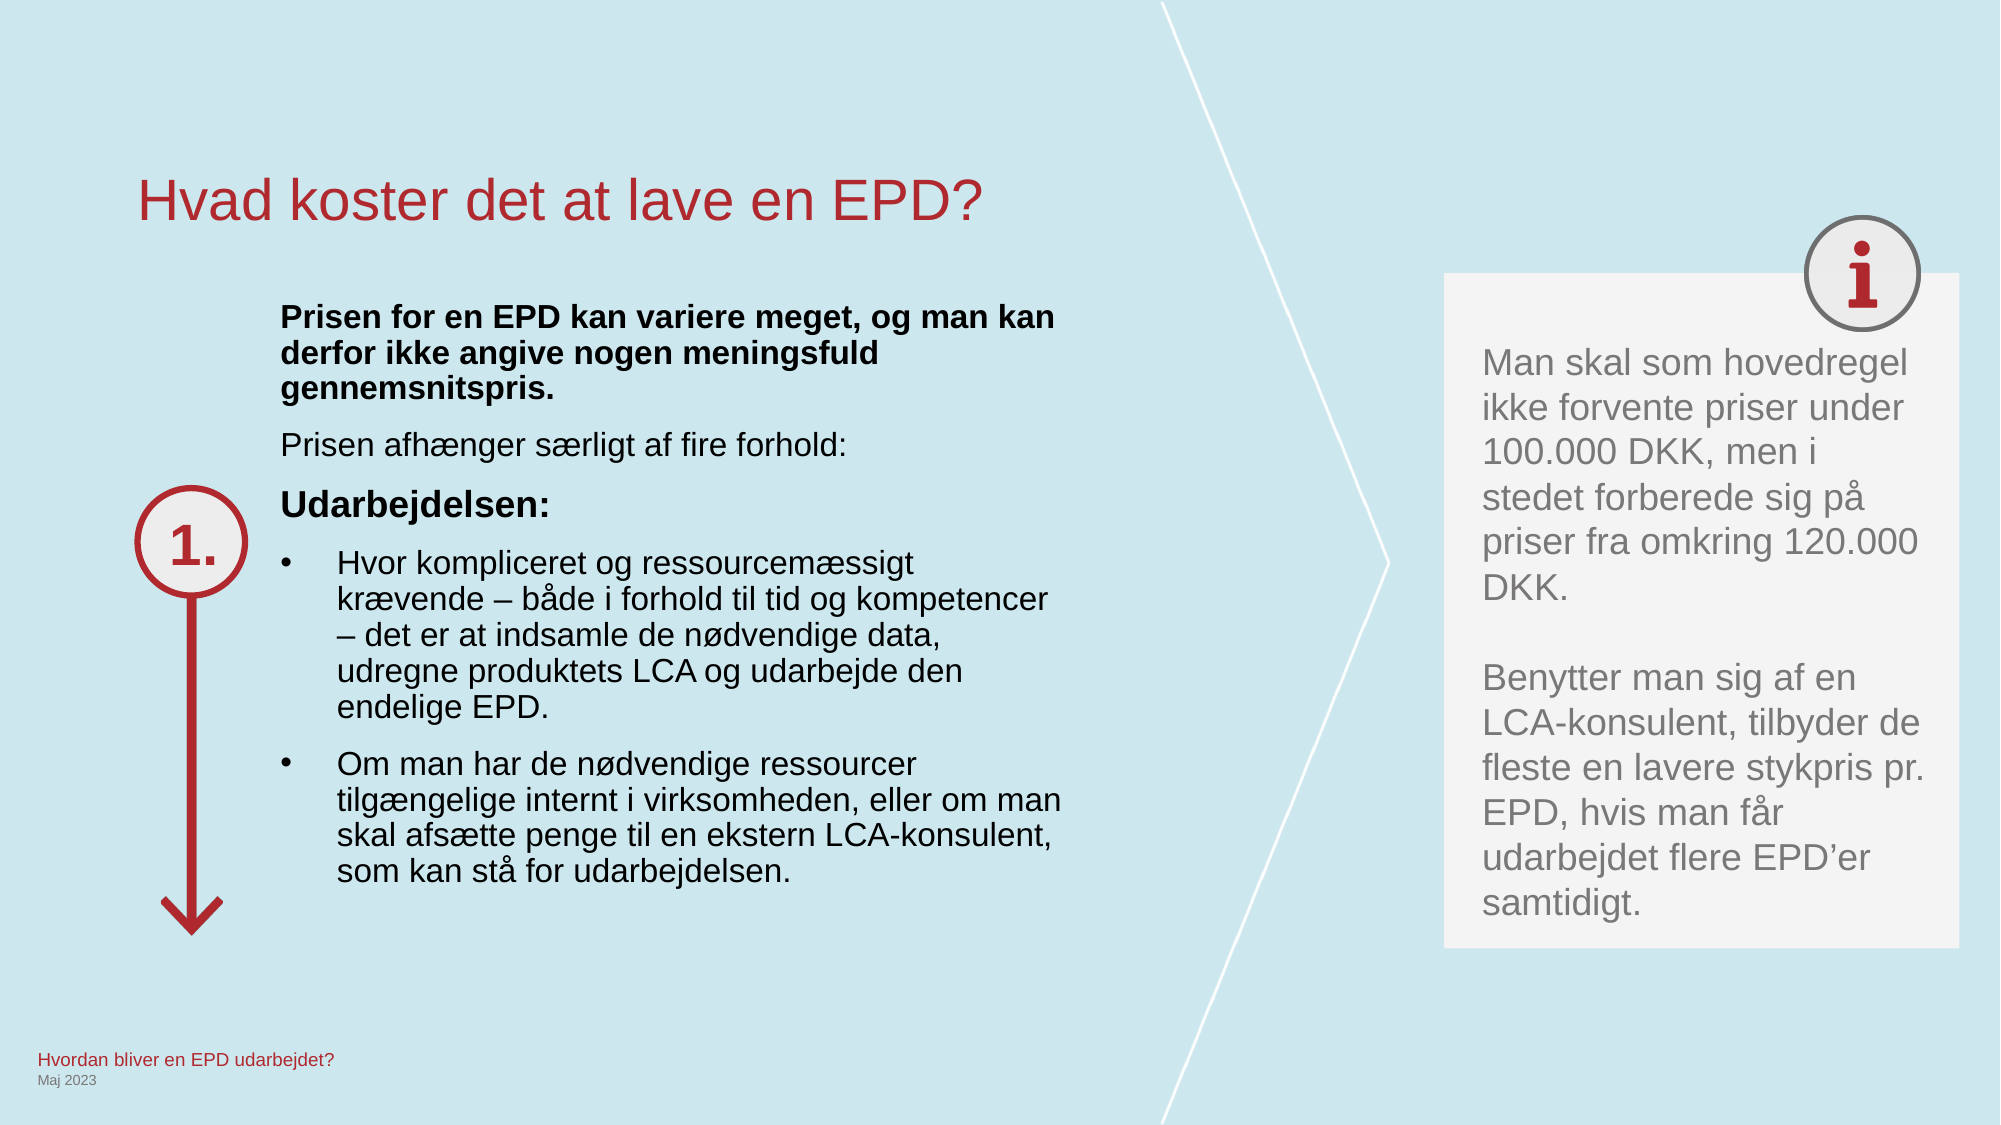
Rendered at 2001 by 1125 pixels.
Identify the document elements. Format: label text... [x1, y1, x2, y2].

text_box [1443, 215, 1960, 949]
picture [1161, 2, 1390, 1124]
picture [0, 588, 401, 936]
title Hvad koster det at lave en EPD? [137, 170, 1067, 234]
list Prisen for en EPD kan variere meget, og man kan derfor ikke angive nogen meningsfuld gennemsnitspris. Prisen afhænger særligt af fire forhold: Udarbejdelsen: Hvor kompliceret og ressourcemæssigt krævende – både i forhold til tid og kompetencer – det er at indsamle de nødvendige data, udregne produktets LCA og udarbejde den endelige EPD. Om man har de nødvendige ressourcer tilgængelige internt i virksomheden, eller om man skal afsætte penge til en ekstern LCA-konsulent, som kan stå for udarbejdelsen. [280, 299, 1067, 950]
text_box 1. [136, 487, 247, 597]
